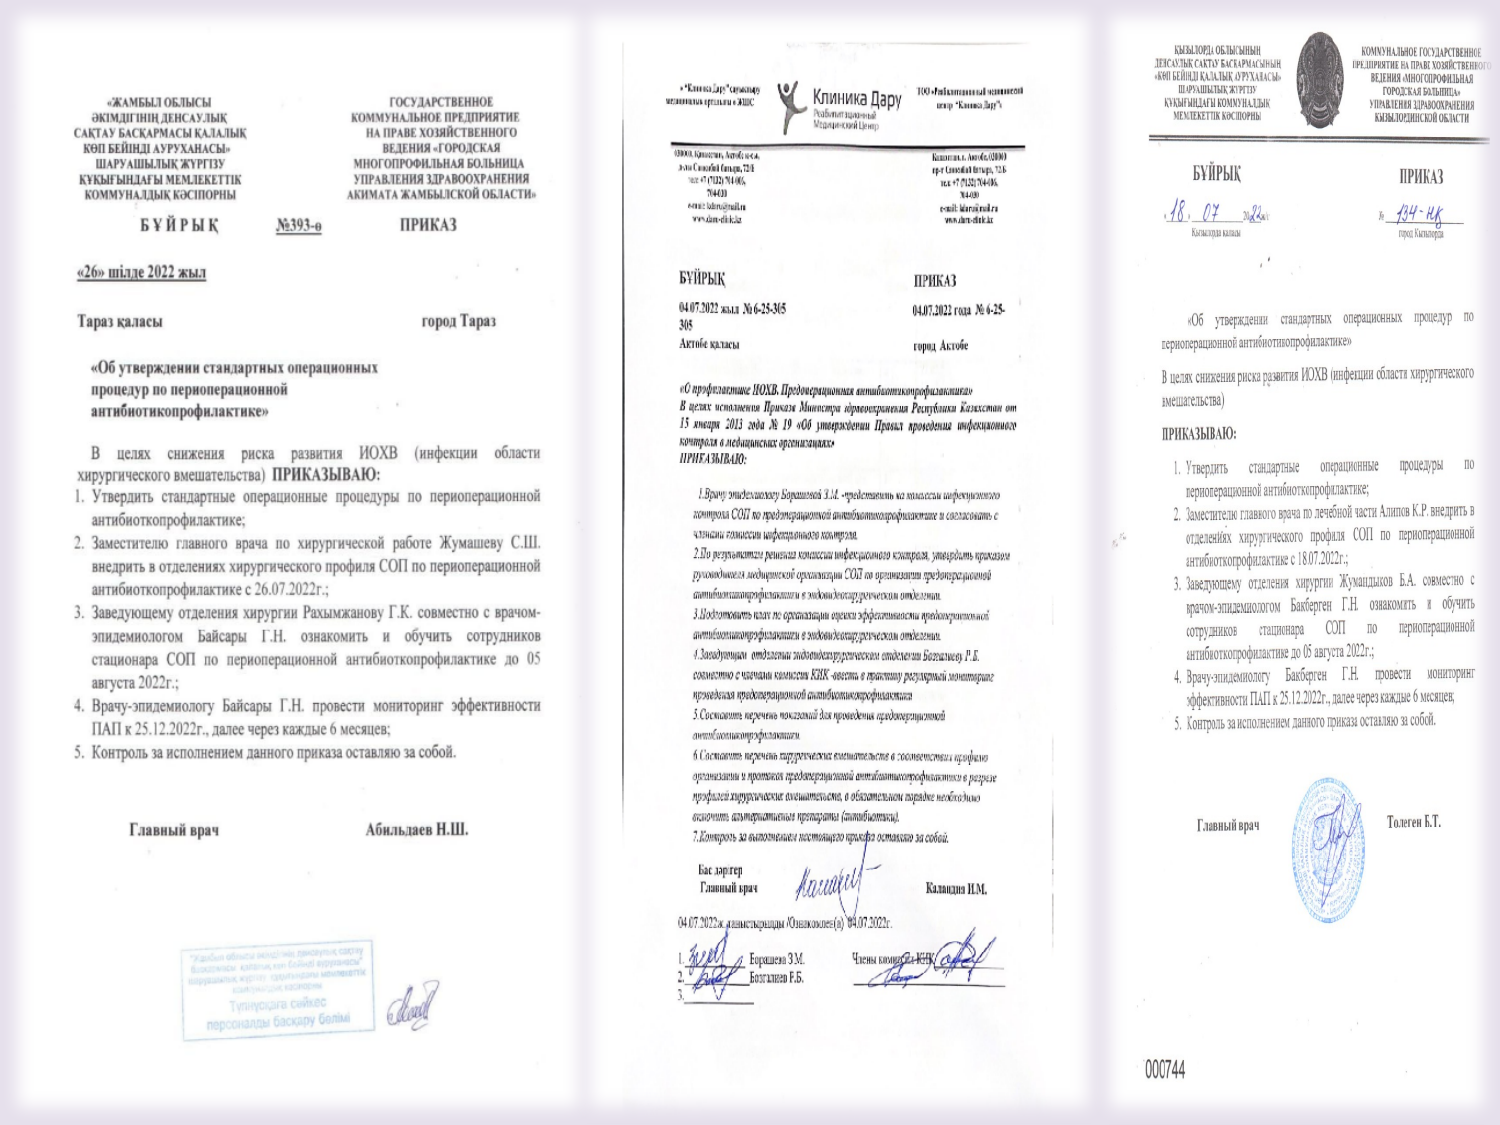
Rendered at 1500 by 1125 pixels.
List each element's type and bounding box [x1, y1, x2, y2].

picture [572, 0, 1500, 1125]
list [0, 0, 570, 1125]
